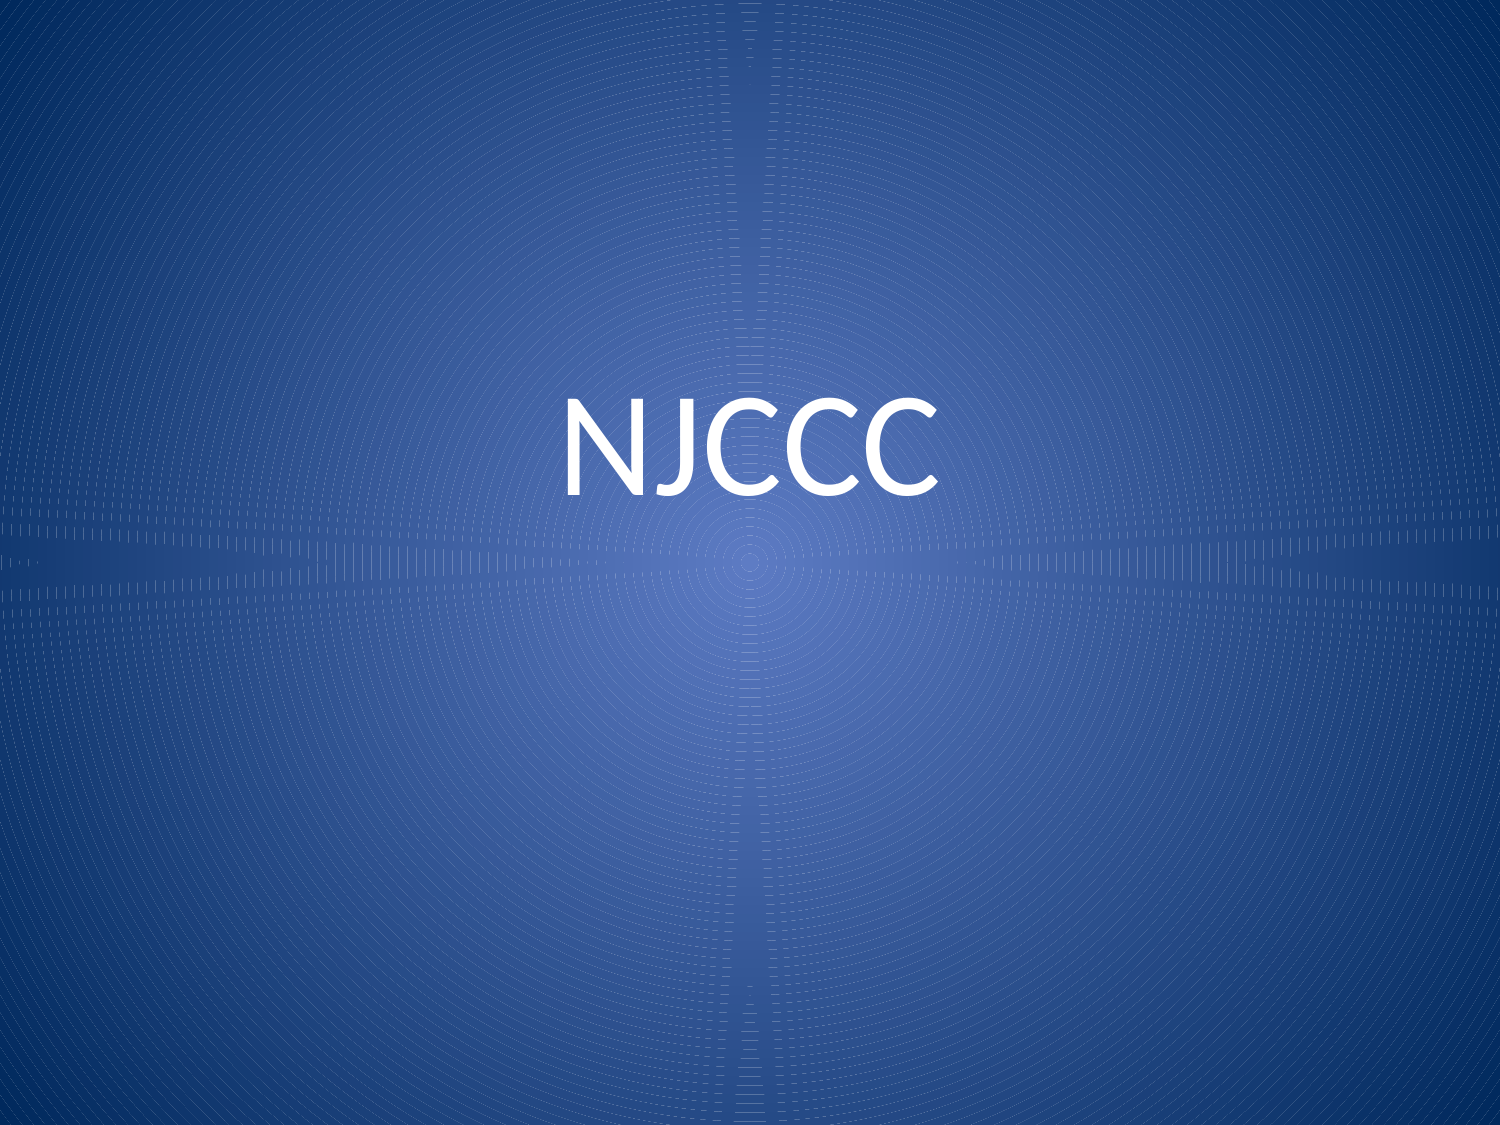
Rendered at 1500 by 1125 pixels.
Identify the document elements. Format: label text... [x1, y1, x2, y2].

title NJCCC [112, 200, 1388, 850]
